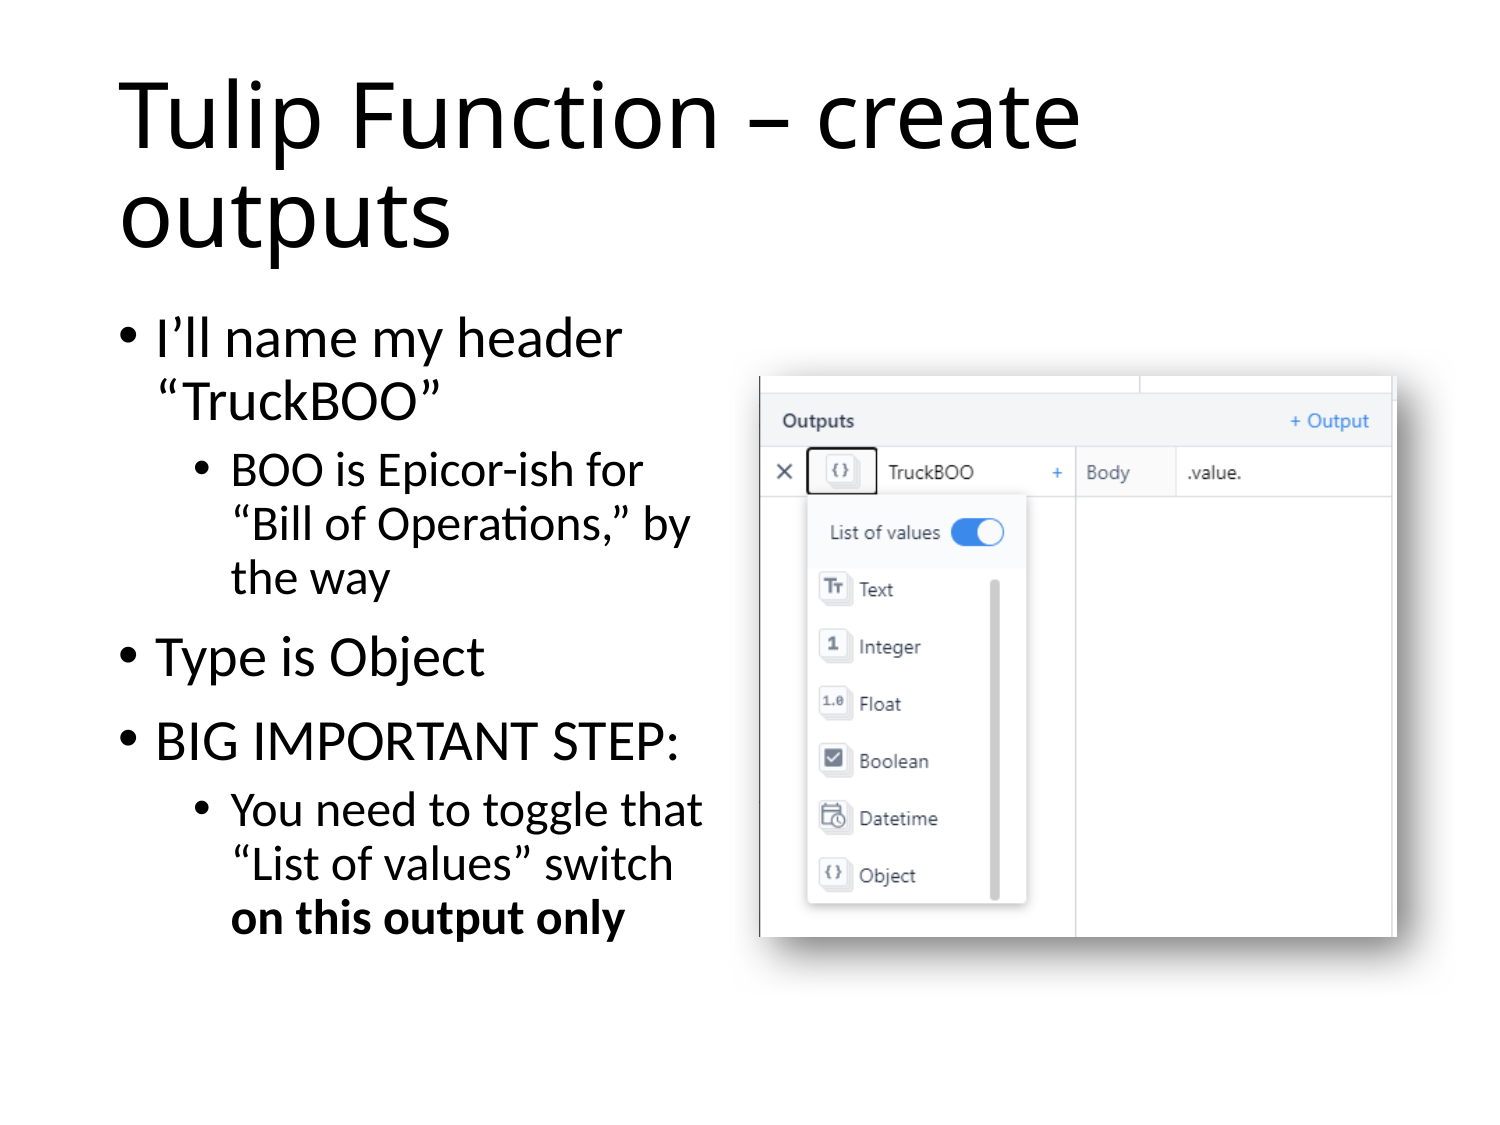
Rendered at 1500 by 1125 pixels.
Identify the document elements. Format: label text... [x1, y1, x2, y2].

title Tulip Function – create outputs [103, 59, 1397, 278]
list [759, 376, 1397, 937]
list I’ll name my header “TruckBOO” BOO is Epicor-ish for “Bill of Operations,” by the way Type is Object BIG IMPORTANT STEP: You need to toggle that “List of values” switch on this output only [103, 299, 741, 1014]
